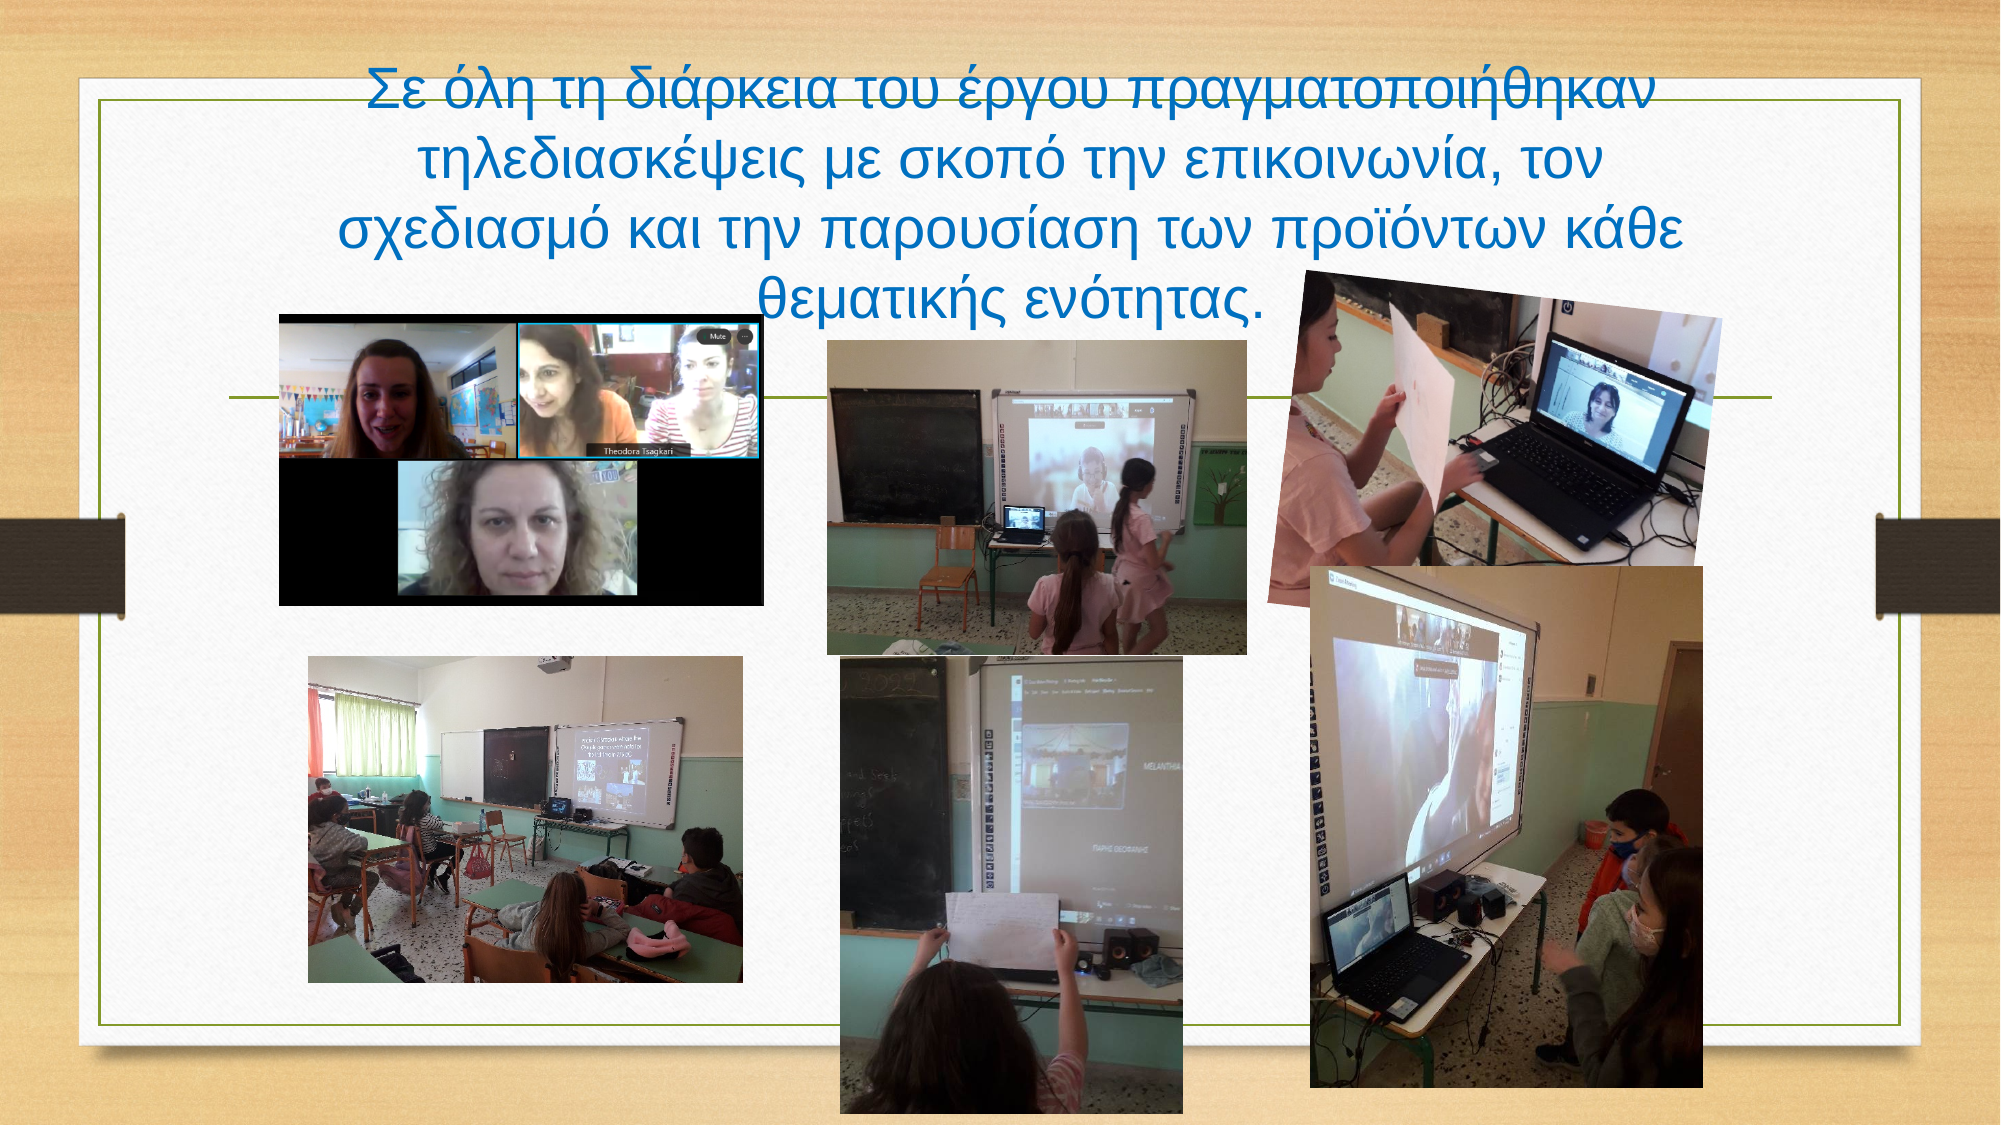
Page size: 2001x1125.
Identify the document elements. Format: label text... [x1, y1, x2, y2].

picture [0, 0, 2001, 1125]
text_box Σε όλη τη διάρκεια του έργου πραγματοποιήθηκαν τηλεδιασκέψεις με σκοπό την επικοινωνία, τον σχεδιασμό και την παρουσίαση των προϊόντων κάθε θεματικής ενότητας. [303, 42, 1721, 338]
